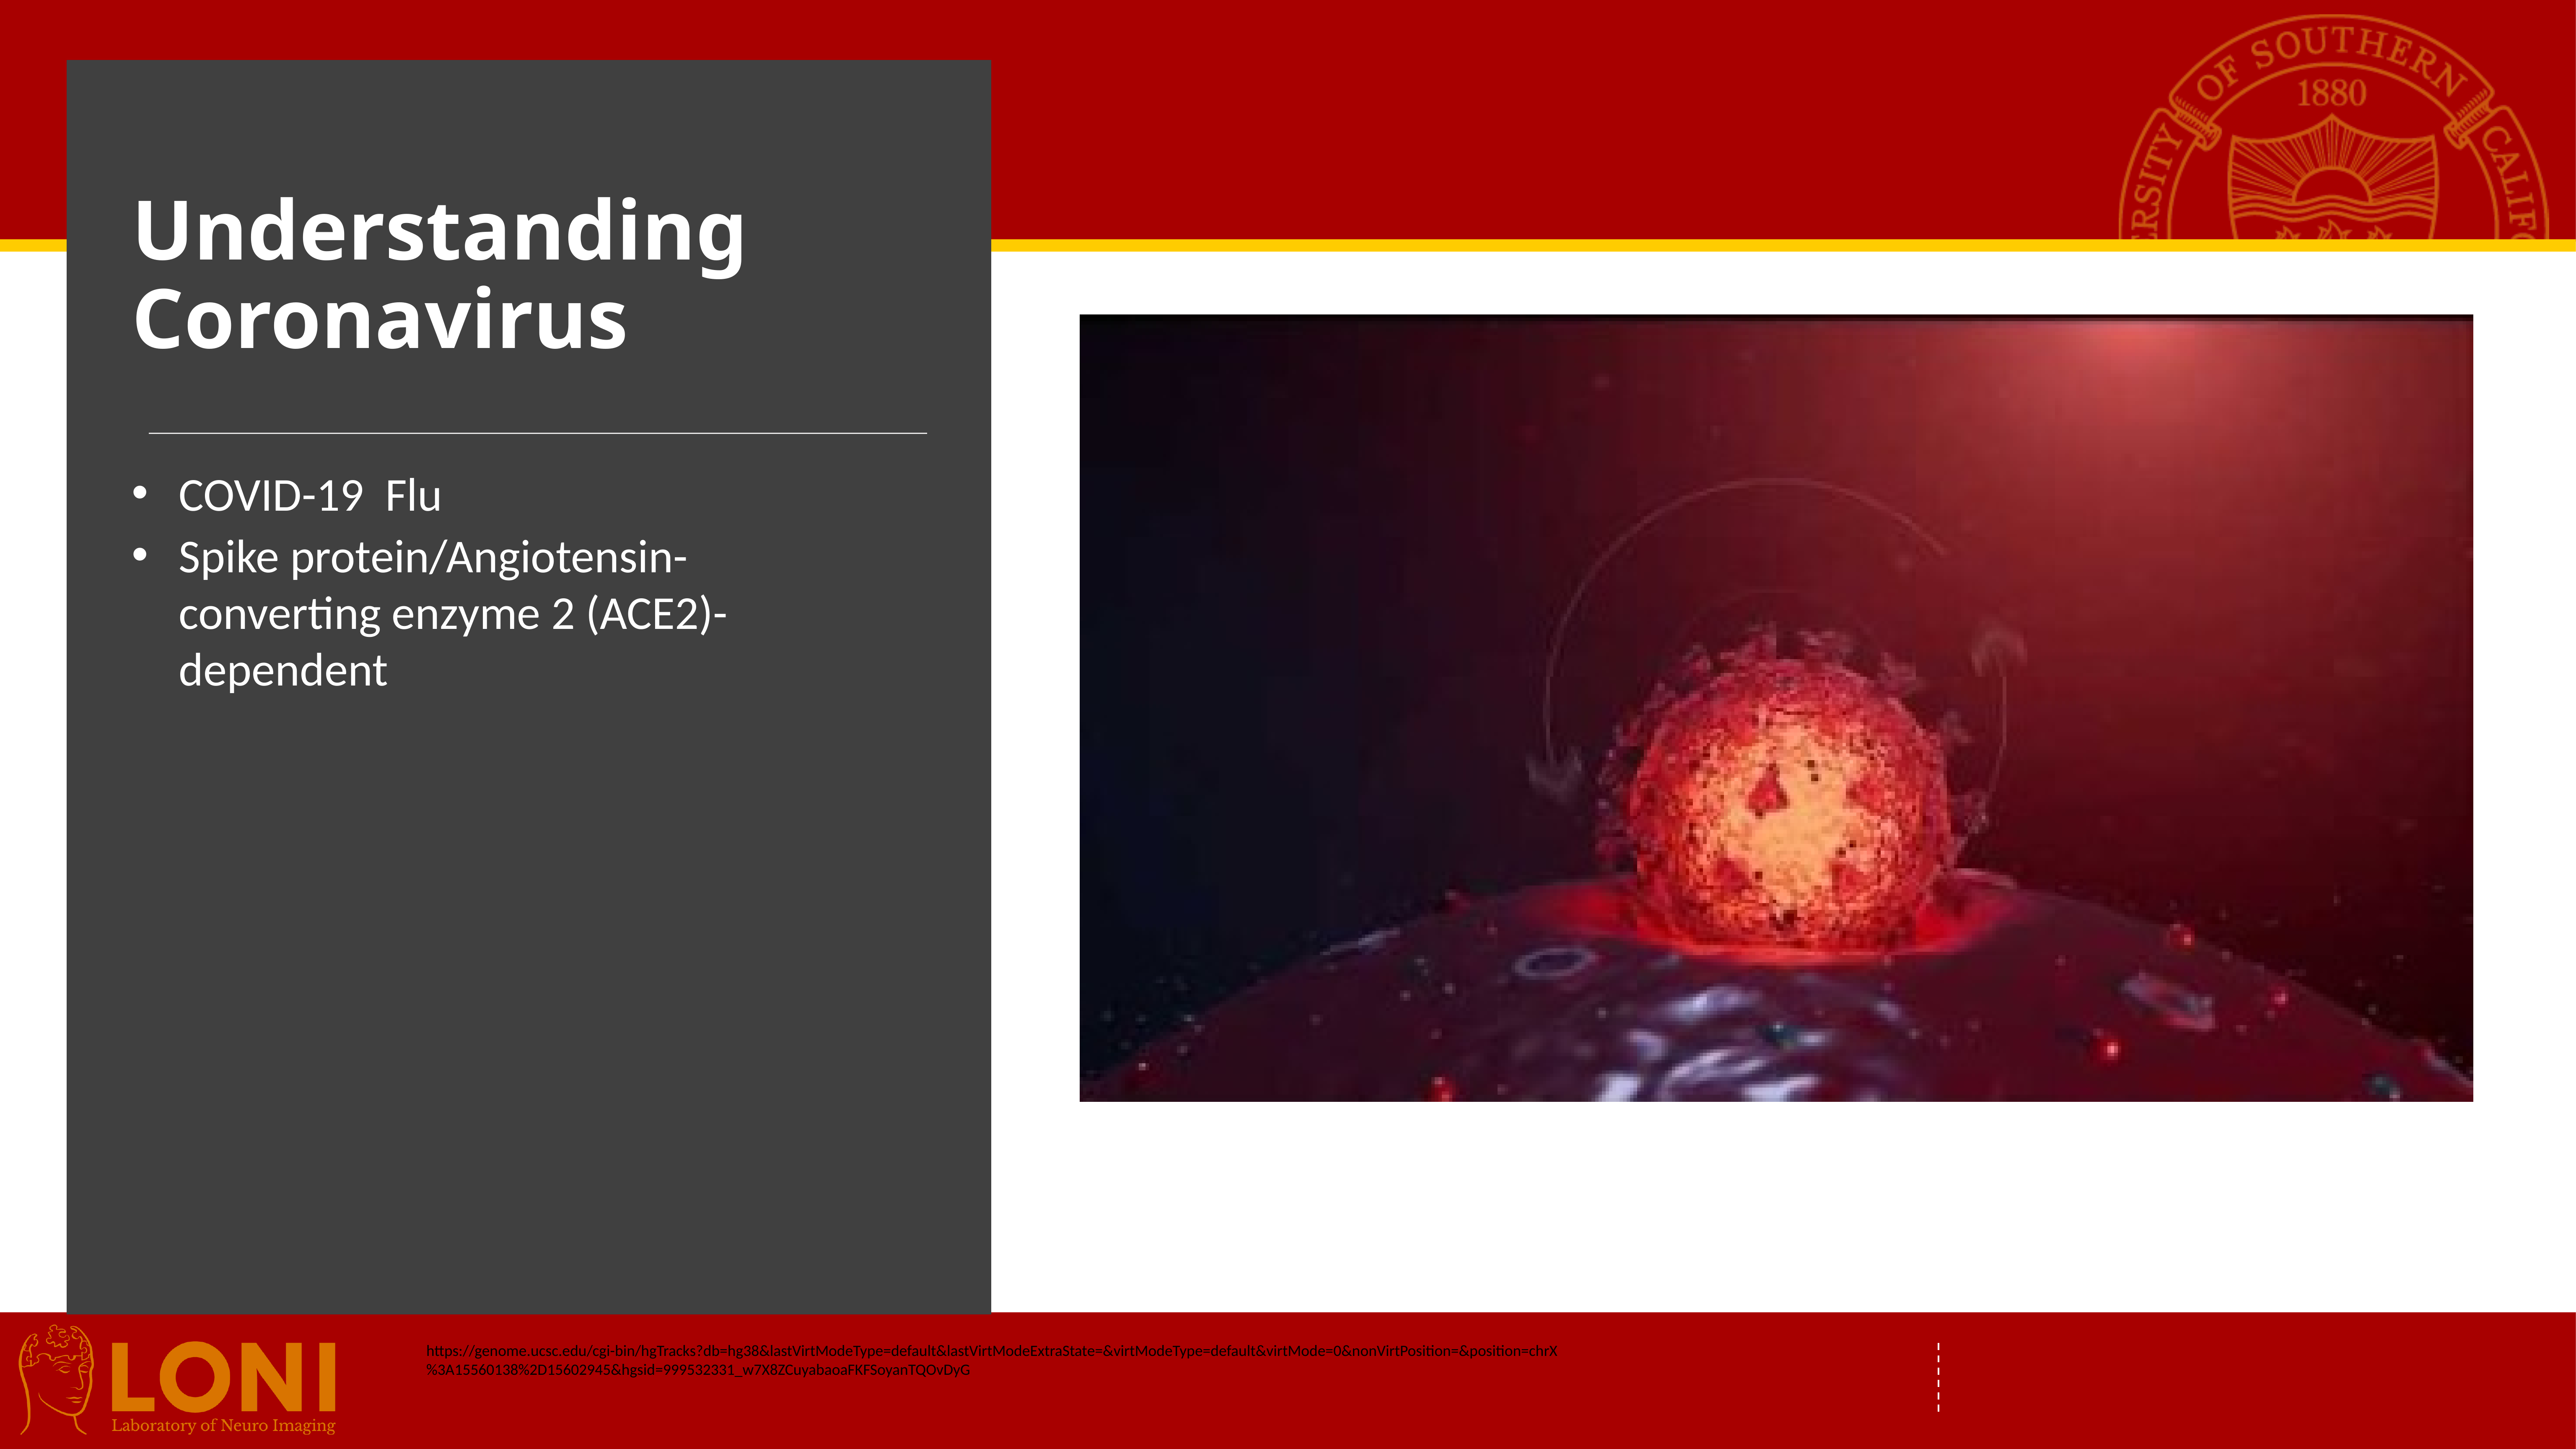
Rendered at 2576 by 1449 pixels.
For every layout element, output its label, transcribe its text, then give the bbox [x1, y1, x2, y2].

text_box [1080, 314, 2474, 1102]
text_box [71, 64, 987, 1311]
text_box https://genome.ucsc.edu/cgi-bin/hgTracks?db=hg38&lastVirtModeType=default&lastVirtModeExtraState=&virtModeType=default&virtMode=0&nonVirtPosition=&position=chrX%3A15560138%2D15602945&hgsid=999532331_w7X8ZCuyabaoaFKFSoyanTQOvDyG [420, 1337, 1708, 1381]
title Understanding Coronavirus [125, 135, 933, 420]
